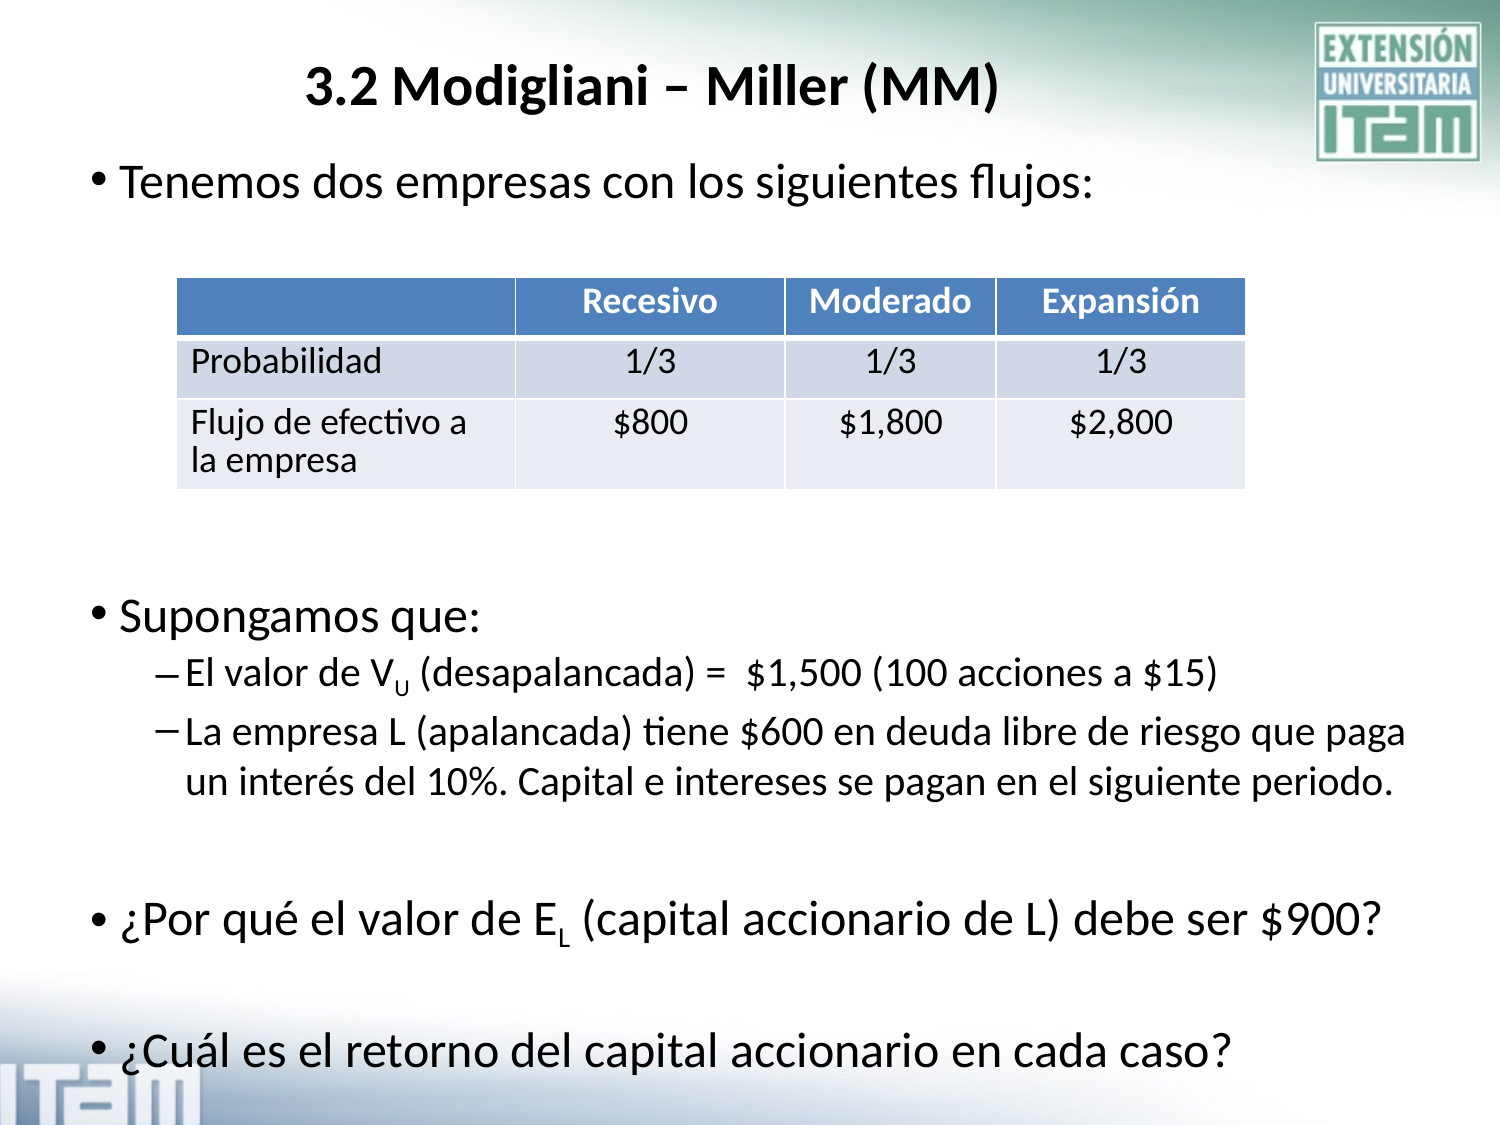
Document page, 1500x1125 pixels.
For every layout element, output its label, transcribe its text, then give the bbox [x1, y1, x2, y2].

title 3.2 Modigliani – Miller (MM) [34, 0, 1270, 177]
table_cell $1,800 [786, 400, 995, 489]
table_cell Flujo de efectivo a la empresa [177, 400, 515, 489]
table_header [177, 278, 515, 335]
list Tenemos dos empresas con los siguientes flujos: Supongamos que: El valor de VU (desapalancada) = $1,500 (100 acciones a $15) La empresa L (apalancada) tiene $600 en deuda libre de riesgo que paga un interés del 10%. Capital e intereses se pagan en el siguiente periodo. ¿Por qué el valor de EL (capital accionario de L) debe ser $900? ¿Cuál es el retorno del capital accionario en cada caso? Supongamos que el valor de A (VA) > que el valor de B (VB) Podemos vendemos en corto A (digamos 10%), y utilizar esos recursos para comprar una misma proporción de la deuda y el capital de los accionistas de B. En el periodo 1 generaremos una ganancia sin tener que desembolsar recursos propios. A eso se le denomina “arbitraje” [74, 140, 1426, 947]
table_cell 1/3 [786, 341, 995, 398]
table_cell 1/3 [997, 341, 1245, 398]
table_cell $800 [516, 400, 784, 489]
table_cell 1/3 [516, 341, 784, 398]
picture [0, 0, 1500, 1125]
table_cell Probabilidad [177, 341, 515, 398]
table_header Recesivo [516, 278, 784, 335]
table_cell $2,800 [997, 400, 1245, 489]
table_header Expansión [997, 278, 1245, 335]
table_header Moderado [786, 278, 995, 335]
